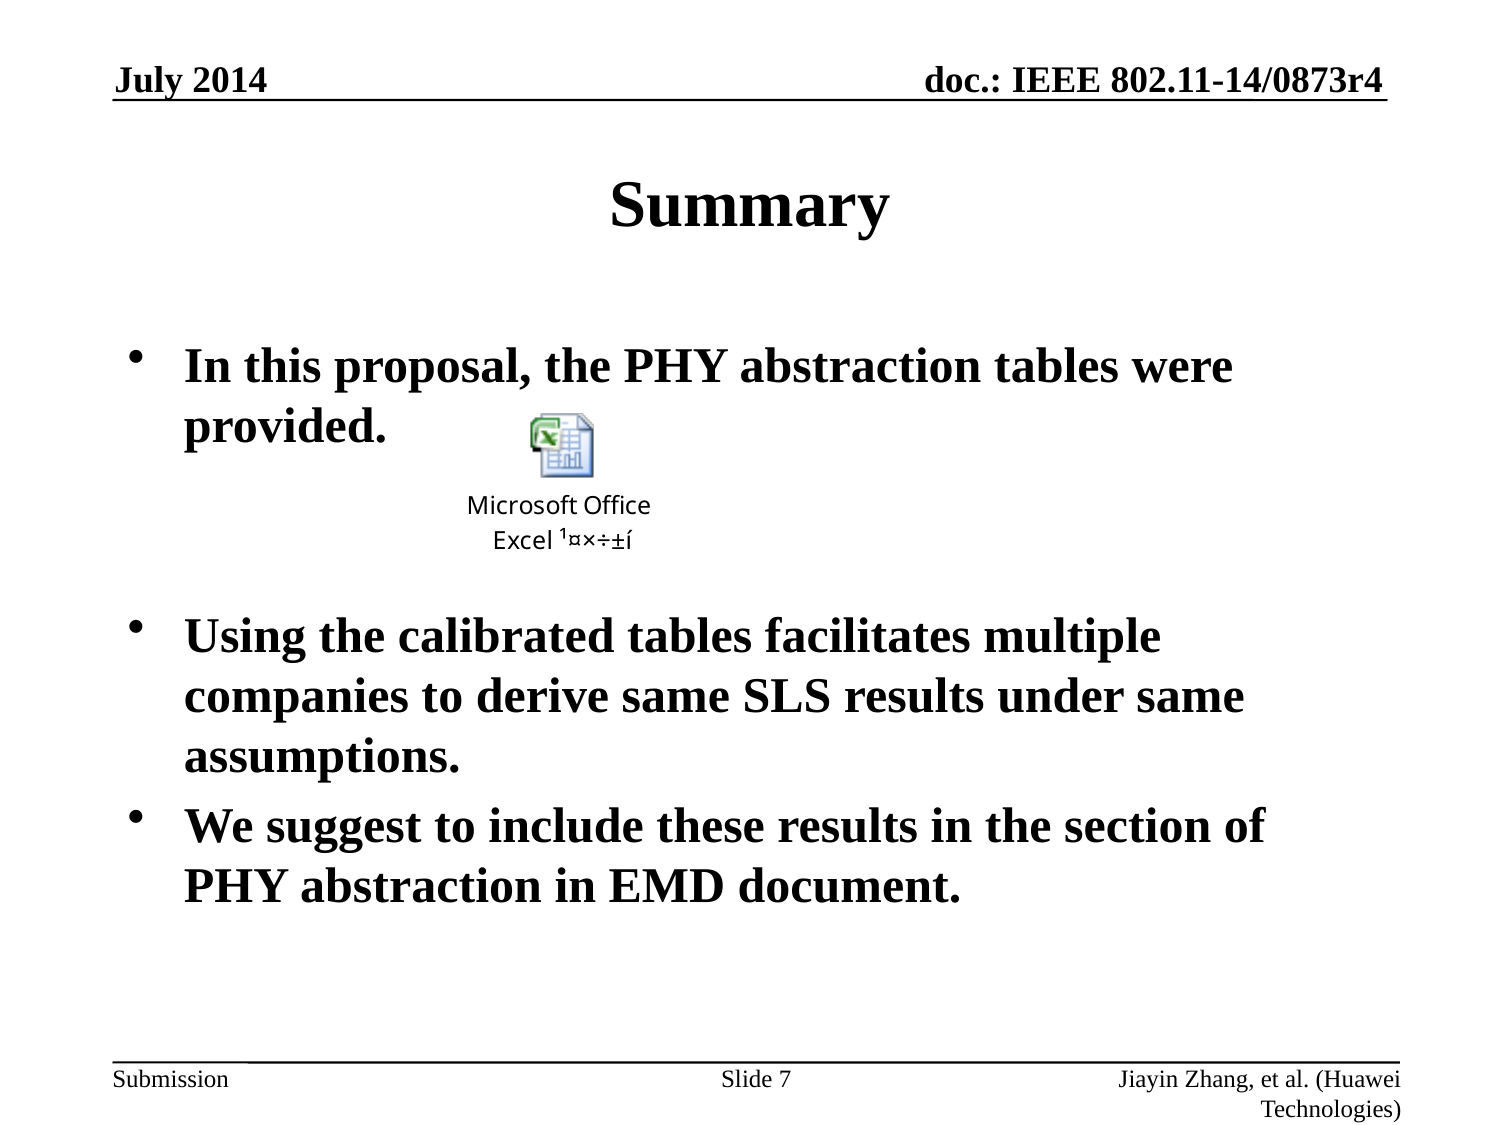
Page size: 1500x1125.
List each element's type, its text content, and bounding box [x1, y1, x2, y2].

footer Jiayin Zhang, et al. (Huawei Technologies) [1014, 1061, 1402, 1093]
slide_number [114, 54, 270, 101]
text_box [462, 412, 663, 594]
list In this proposal, the PHY abstraction tables were provided. Using the calibrated tables facilitates multiple companies to derive same SLS results under same assumptions. We suggest to include these results in the section of PHY abstraction in EMD document. [112, 324, 1388, 1001]
slide_number Slide 7 [712, 1061, 800, 1093]
title Summary [112, 112, 1388, 288]
